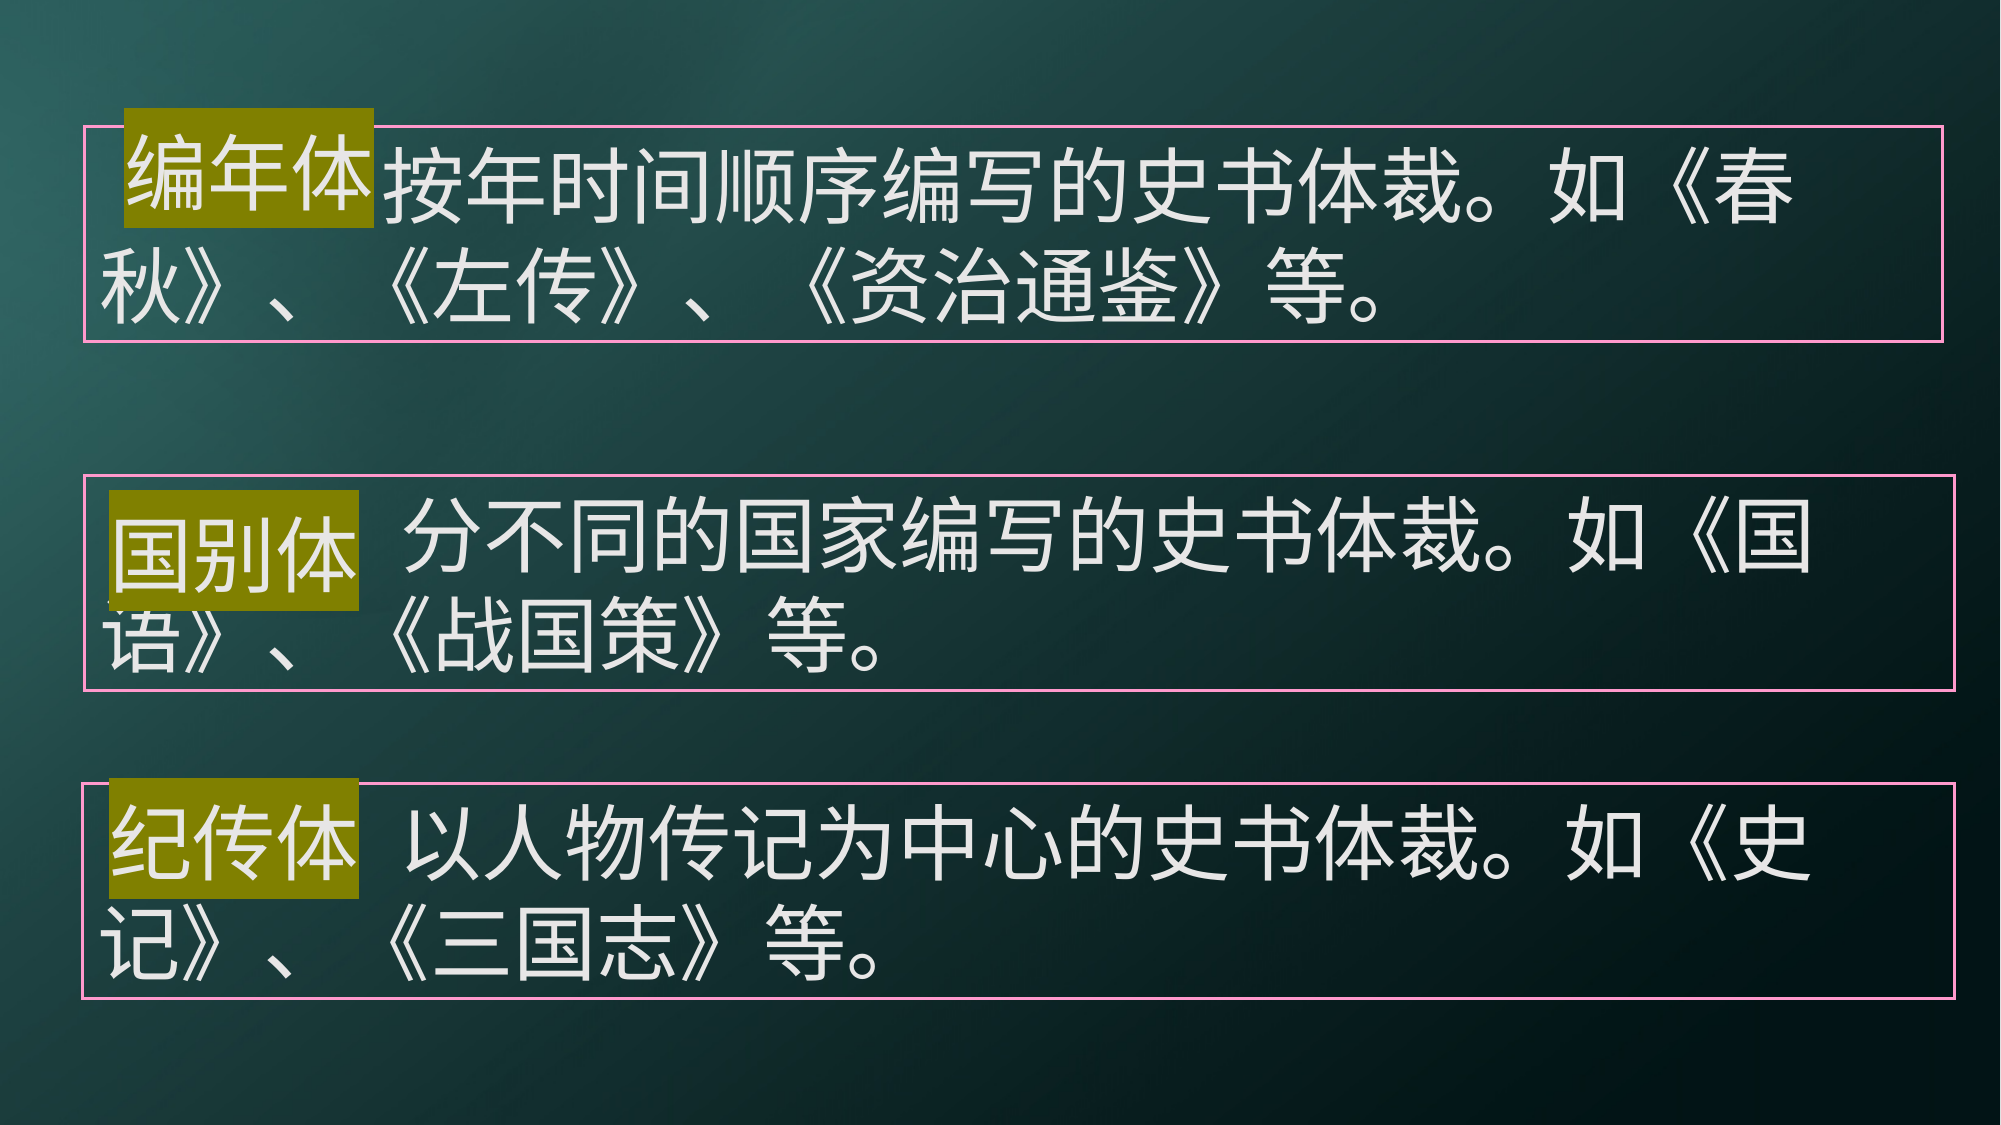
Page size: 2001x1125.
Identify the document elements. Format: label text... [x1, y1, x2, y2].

text_box 按年时间顺序编写的史书体裁。如《春秋》、《左传》、《资治通鉴》等。 [84, 126, 1943, 342]
text_box 以人物传记为中心的史书体裁。如《史记》、《三国志》等。 [82, 783, 1955, 999]
text_box 国别体 [94, 496, 567, 611]
text_box 纪传体 [94, 783, 551, 899]
text_box 编年体 [70, 113, 654, 229]
text_box 分不同的国家编写的史书体裁。如《国语》、《战国策》等。 [84, 475, 1955, 691]
picture [0, 0, 2001, 1125]
